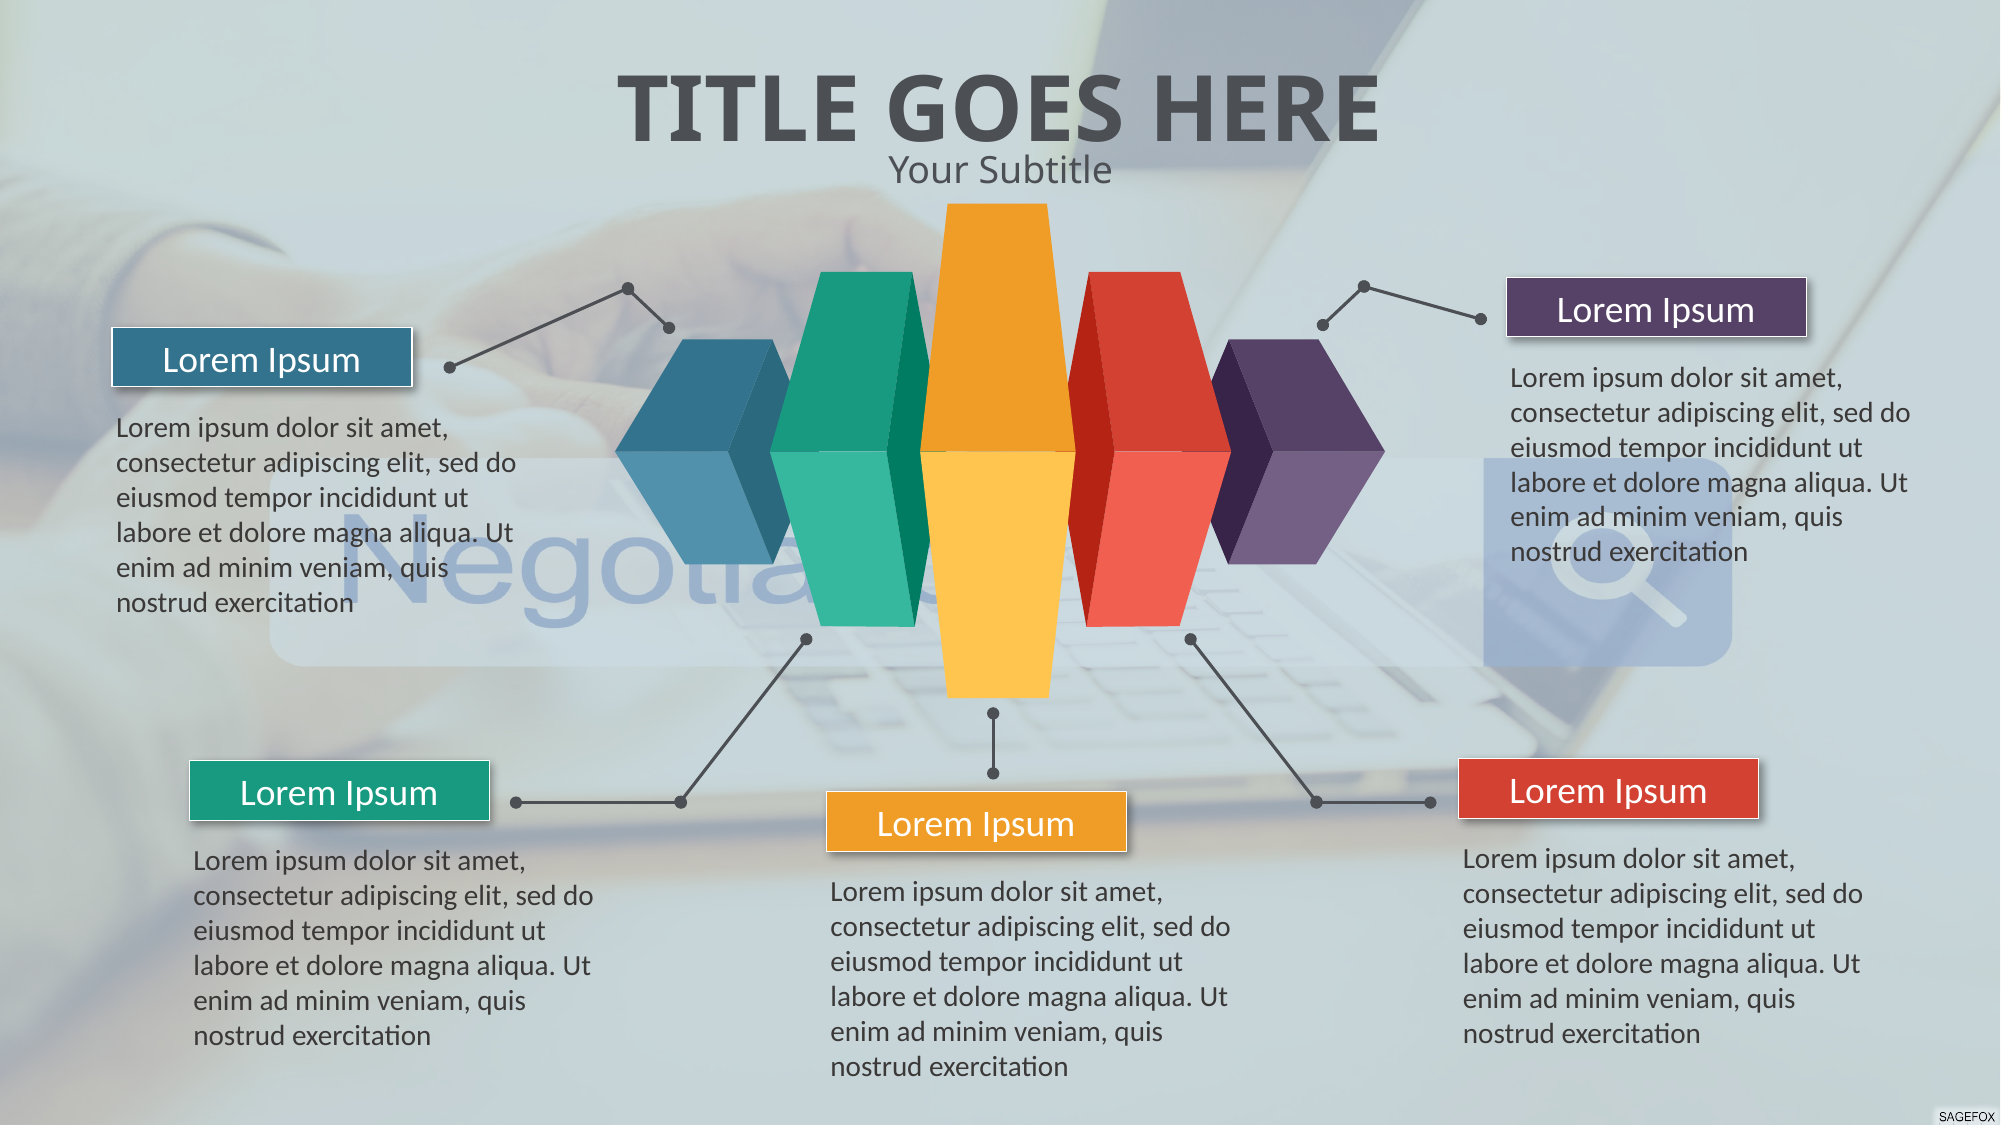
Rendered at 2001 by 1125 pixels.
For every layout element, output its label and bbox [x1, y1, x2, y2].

text_box [1342, 269, 1462, 375]
text_box [548, 42, 1452, 199]
text_box [183, 760, 614, 1059]
text_box [1232, 339, 1385, 565]
text_box [106, 327, 537, 626]
picture [1936, 1111, 1997, 1125]
text_box [515, 639, 807, 803]
text_box [1500, 276, 1931, 578]
text_box [1190, 639, 1431, 803]
text_box [1452, 758, 1884, 1057]
text_box [1076, 271, 1232, 627]
text_box [614, 339, 769, 565]
text_box [769, 271, 920, 627]
text_box [820, 791, 1251, 1090]
text_box [920, 203, 1076, 699]
text_box [493, 257, 626, 438]
